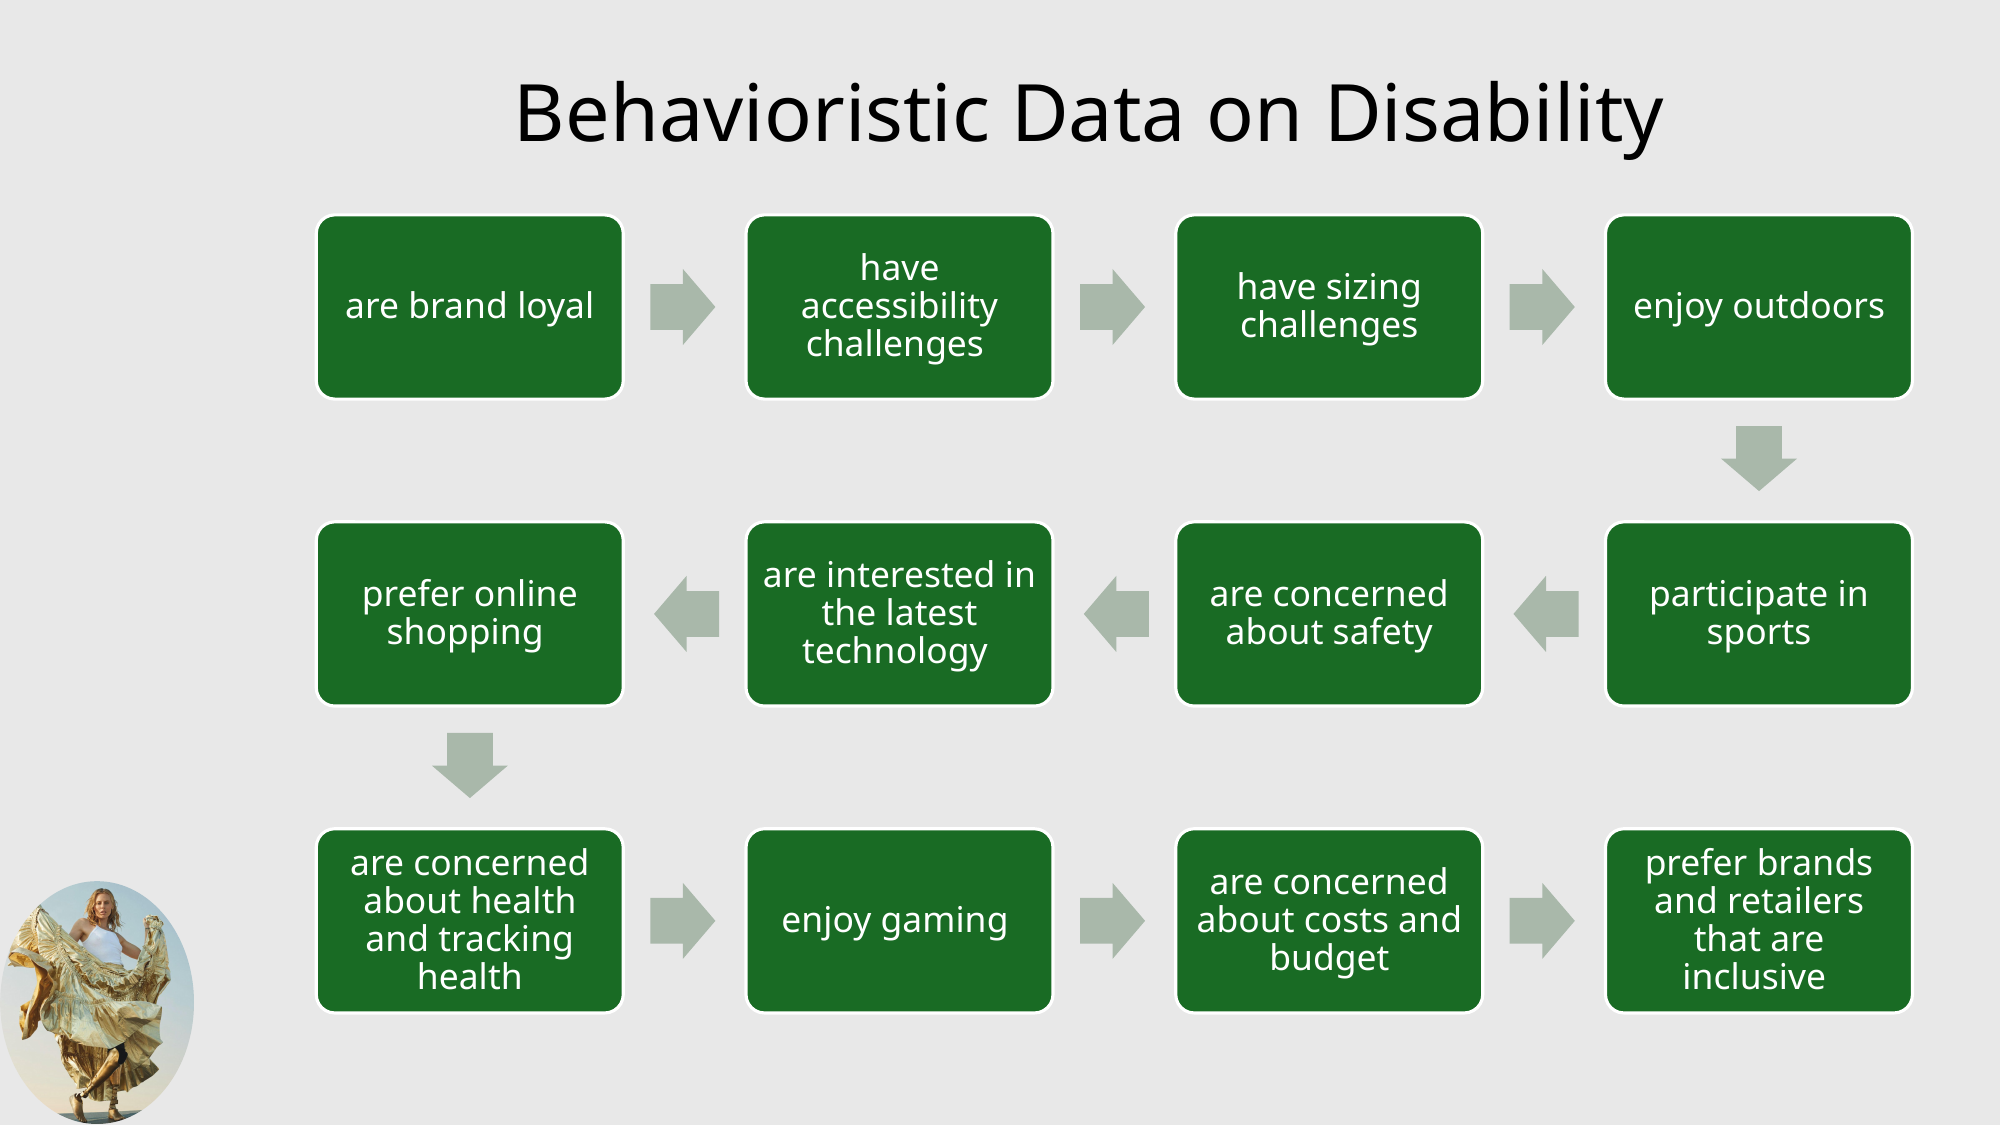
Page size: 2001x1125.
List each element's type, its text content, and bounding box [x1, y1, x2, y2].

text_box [316, 214, 1913, 1014]
title Behavioristic Data on Disability [136, 59, 1863, 172]
picture [0, 880, 195, 1125]
